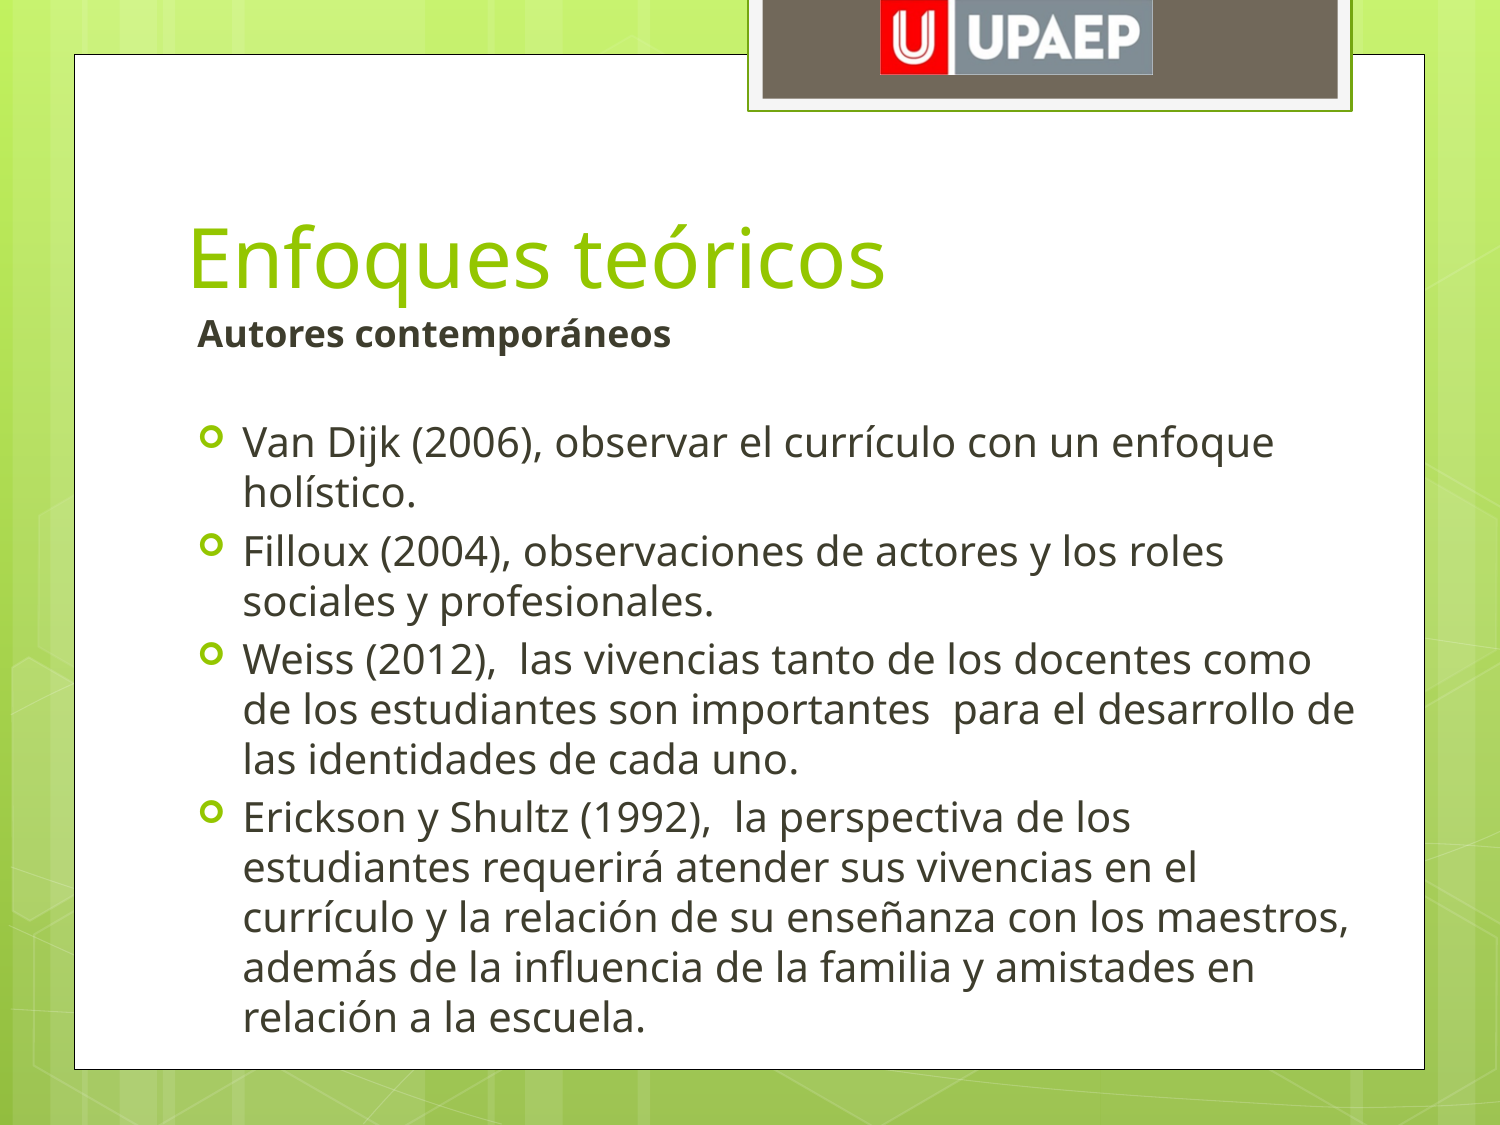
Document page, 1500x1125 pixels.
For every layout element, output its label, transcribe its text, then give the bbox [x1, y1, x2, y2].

picture [880, 0, 1153, 76]
title Enfoques teóricos [171, 125, 1324, 302]
list Autores contemporáneos Van Dijk (2006), observar el currículo con un enfoque holístico. Filloux (2004), observaciones de actores y los roles sociales y profesionales. Weiss (2012), las vivencias tanto de los docentes como de los estudiantes son importantes para el desarrollo de las identidades de cada uno. Erickson y Shultz (1992), la perspectiva de los estudiantes requerirá atender sus vivencias en el currículo y la relación de su enseñanza con los maestros, además de la influencia de la familia y amistades en relación a la escuela. [171, 302, 1377, 988]
